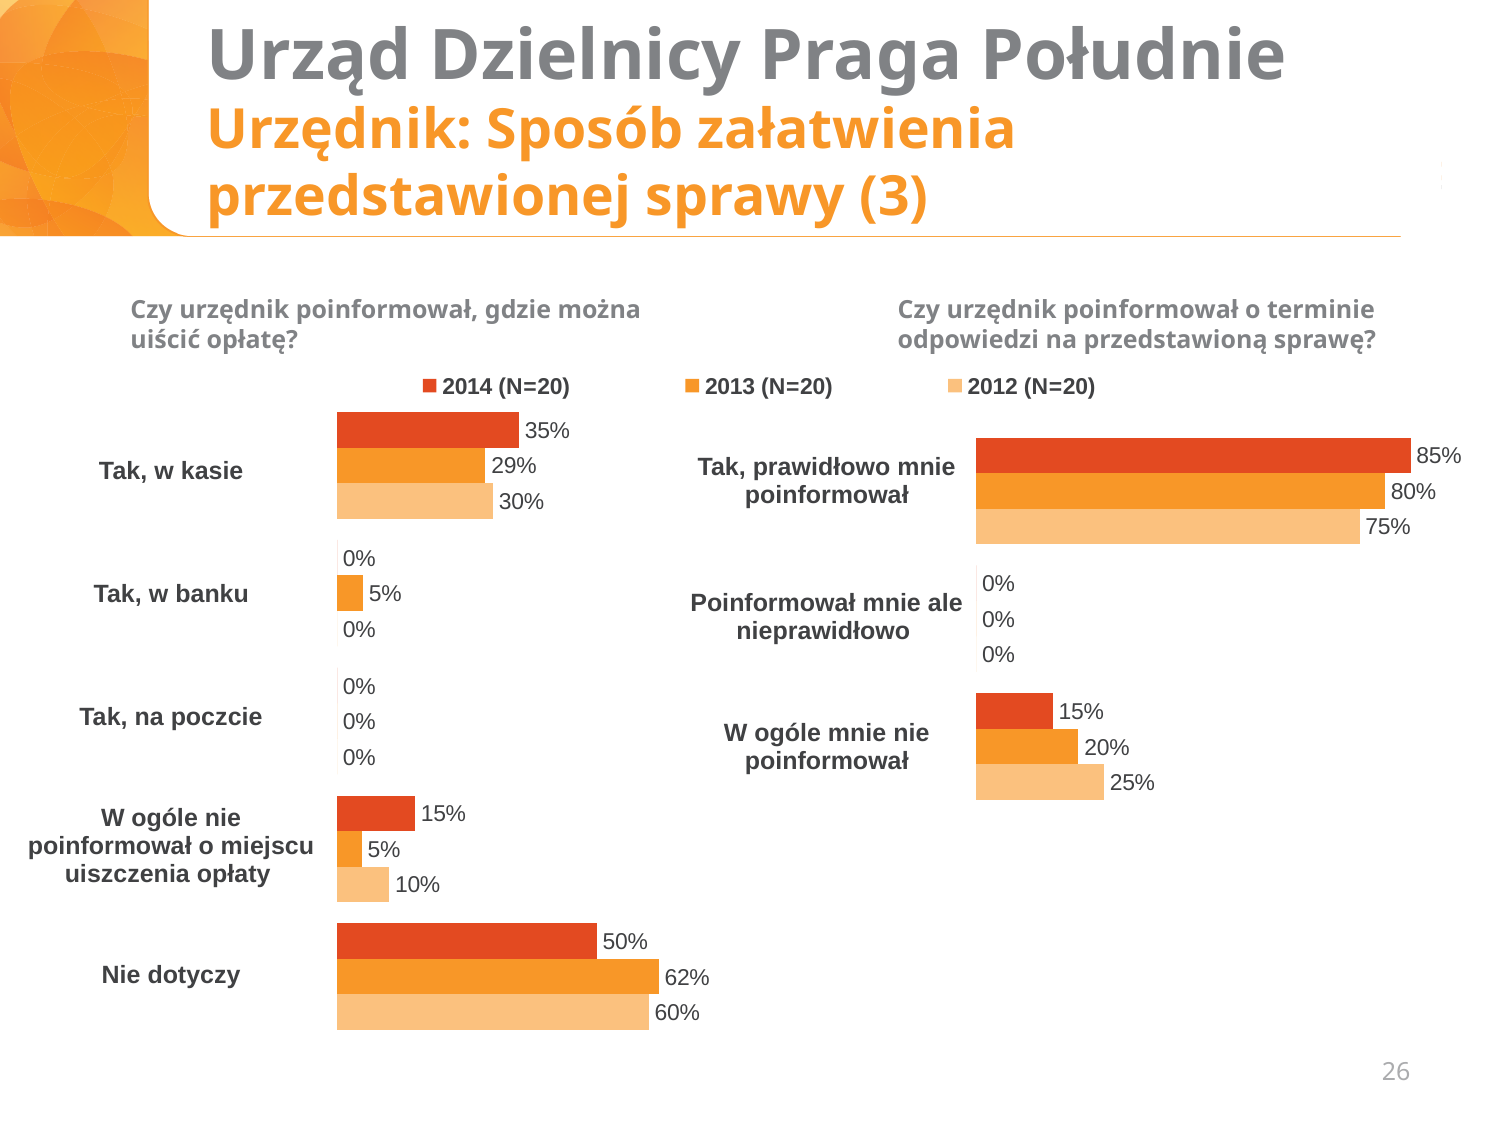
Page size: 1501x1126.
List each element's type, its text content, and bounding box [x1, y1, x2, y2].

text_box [125, 353, 1375, 528]
table_cell W ogóle nie poinformował o miejscu uiszczenia opłaty [18, 777, 165, 913]
chart [170, 396, 1501, 1042]
text_box Czy urzędnik poinformował, gdzie można uiścić opłatę? [100, 286, 727, 361]
text_box Czy urzędnik poinformował o terminie odpowiedzi na przedstawioną sprawę? [868, 286, 1415, 362]
title Urząd Dzielnicy Praga Południe Urzędnik: Sposób załatwienia przedstawionej sprawy (3) [147, 0, 1442, 237]
table_cell Tak, w banku [18, 532, 165, 654]
table_cell Nie dotyczy [18, 913, 165, 1037]
picture [0, 0, 147, 237]
table_cell Tak, na poczcie [18, 654, 165, 777]
slide_number 26 [1075, 1042, 1426, 1103]
table_header Tak, w kasie [18, 409, 121, 532]
